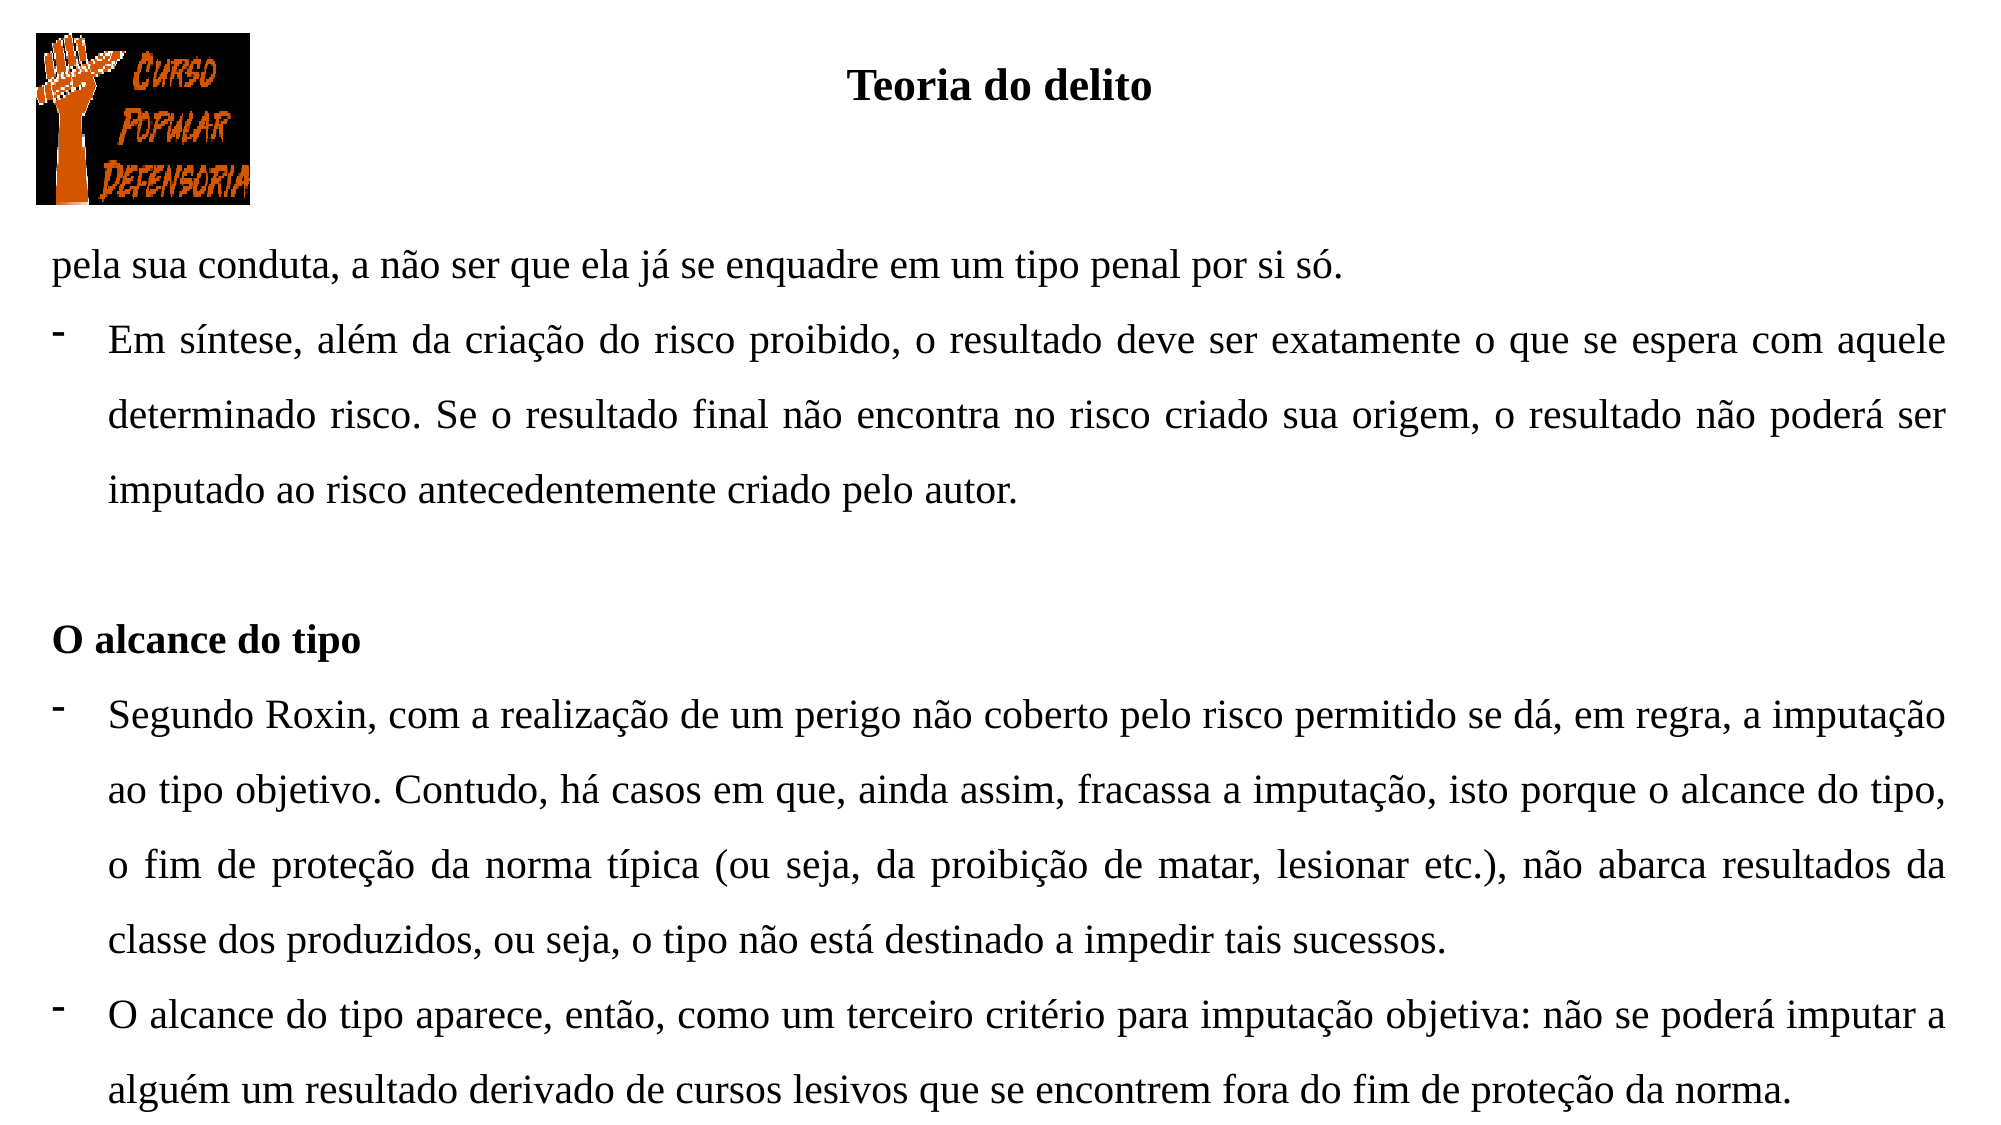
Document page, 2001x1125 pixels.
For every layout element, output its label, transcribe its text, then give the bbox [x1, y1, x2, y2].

text_box Teoria do delito [831, 53, 1168, 118]
picture [36, 33, 250, 205]
text_box pela sua conduta, a não ser que ela já se enquadre em um tipo penal por si só. Em síntese, além da criação do risco proibido, o resultado deve ser exatamente o que se espera com aquele determinado risco. Se o resultado final não encontra no risco criado sua origem, o resultado não poderá ser imputado ao risco antecedentemente criado pelo autor. O alcance do tipo Segundo Roxin, com a realização de um perigo não coberto pelo risco permitido se dá, em regra, a imputação ao tipo objetivo. Contudo, há casos em que, ainda assim, fracassa a imputação, isto porque o alcance do tipo, o fim de proteção da norma típica (ou seja, da proibição de matar, lesionar etc.), não abarca resultados da classe dos produzidos, ou seja, o tipo não está destinado a impedir tais sucessos. O alcance do tipo aparece, então, como um terceiro critério para imputação objetiva: não se poderá imputar a alguém um resultado derivado de cursos lesivos que se encontrem fora do fim de proteção da norma. [36, 204, 1963, 1125]
